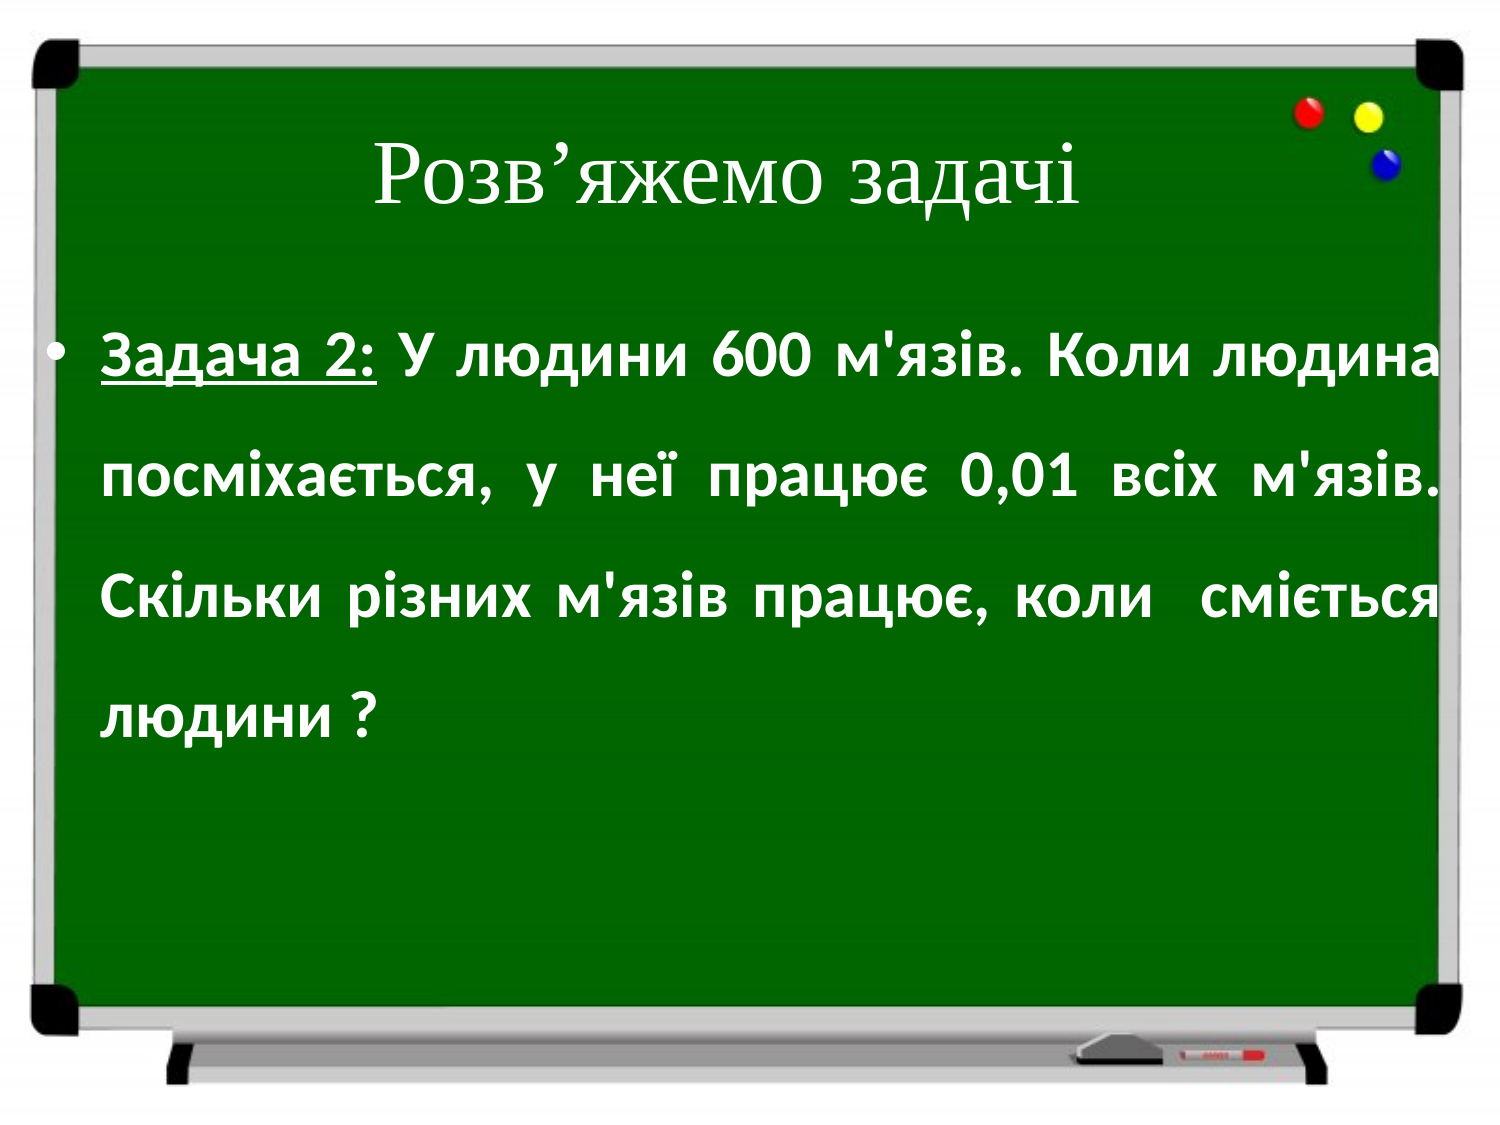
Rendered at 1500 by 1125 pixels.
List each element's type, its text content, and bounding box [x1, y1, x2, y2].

picture [0, 0, 1500, 1125]
title Розв’яжемо задачі [75, 45, 1425, 233]
list Задача 2: У людини 600 м'язів. Коли людина посміхається, у неї працює 0,01 всіх м'язів. Скільки різних м'язів працює, коли сміється людини ? [29, 262, 1459, 1005]
